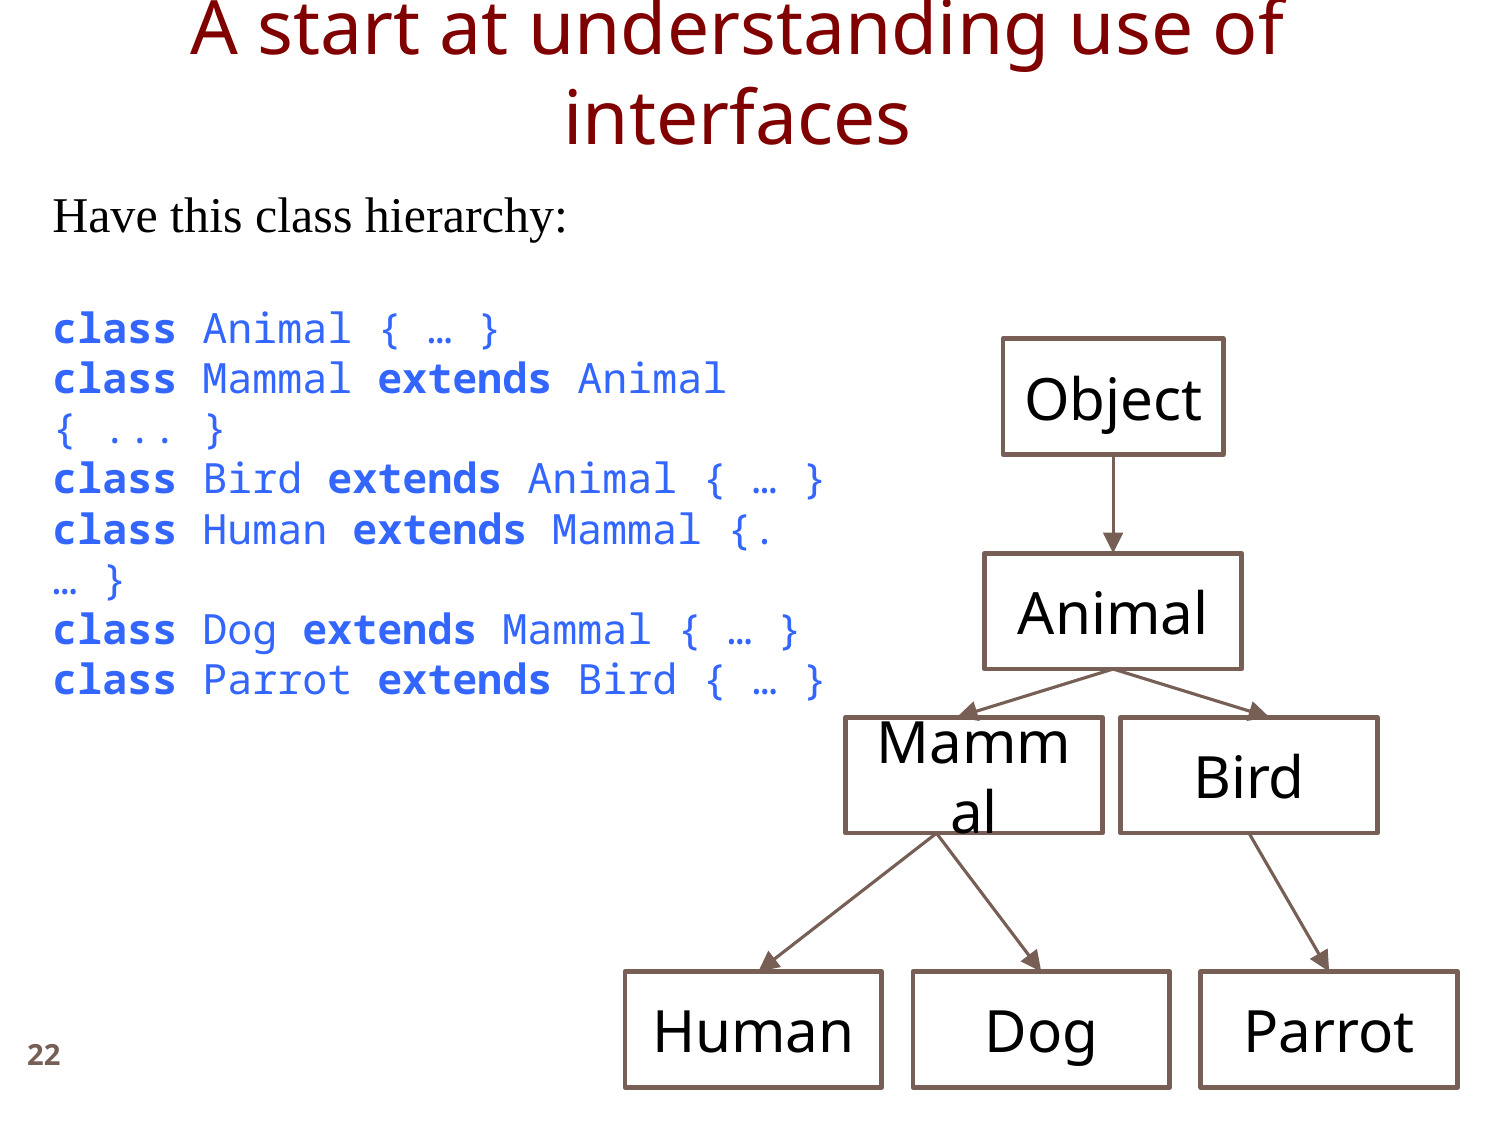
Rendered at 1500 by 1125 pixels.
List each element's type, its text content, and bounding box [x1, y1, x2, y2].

text_box Object [1002, 338, 1224, 455]
text_box Have this class hierarchy: class Animal { … } class Mammal extends Animal { ... } class Bird extends Animal { … } class Human extends Mammal {. … } class Dog extends Mammal { … } class Parrot extends Bird { … } [37, 174, 892, 710]
slide_number 22 [0, 1025, 88, 1088]
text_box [624, 552, 1458, 1088]
text_box A start at understanding use of interfaces [62, 62, 1413, 175]
